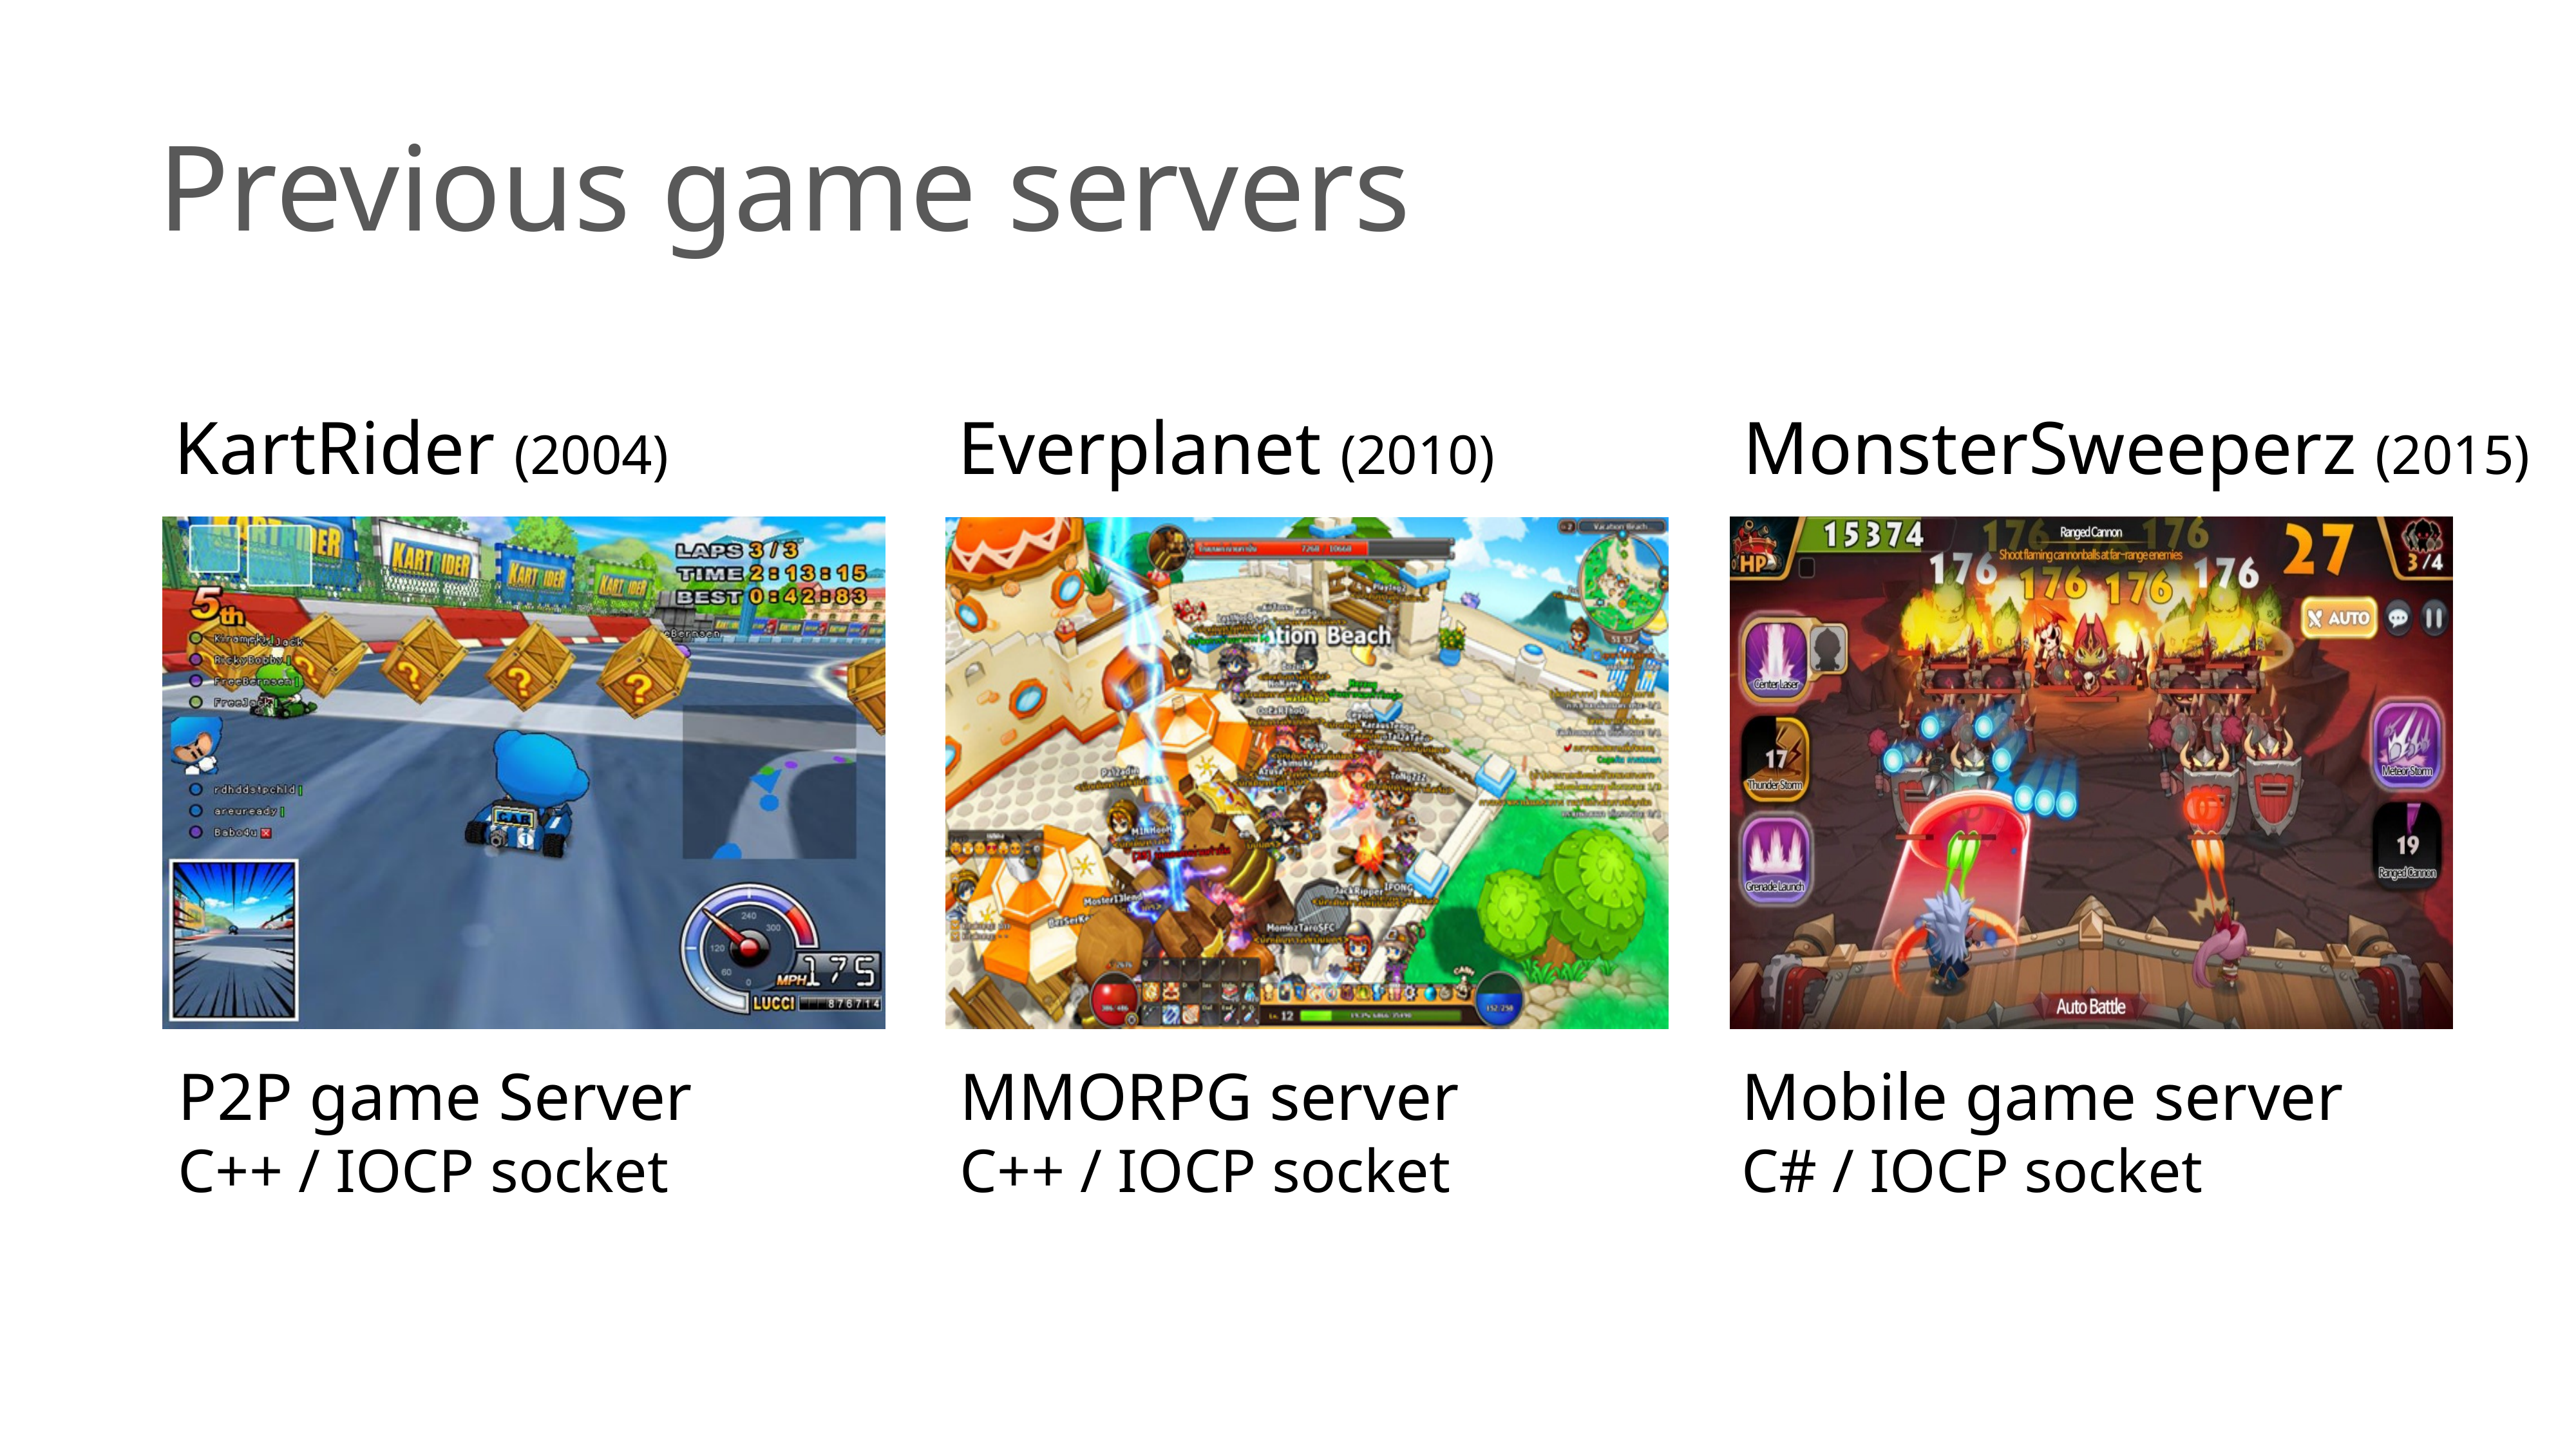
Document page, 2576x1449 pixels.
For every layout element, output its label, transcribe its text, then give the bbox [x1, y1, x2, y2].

text_box Everplanet (2010) [948, 397, 1505, 494]
text_box Mobile game server C# / IOCP socket [1732, 1050, 2354, 1209]
picture [619, 516, 651, 521]
text_box Previous game servers [148, 108, 1421, 260]
picture [1730, 516, 2453, 1029]
picture [162, 516, 886, 1029]
text_box MonsterSweeperz (2015) [1733, 397, 2540, 494]
text_box P2P game Server C++ / IOCP socket [169, 1050, 703, 1209]
text_box KartRider (2004) [165, 397, 679, 494]
text_box MMORPG server C++ / IOCP socket [951, 1050, 1470, 1209]
picture [945, 517, 1669, 1029]
